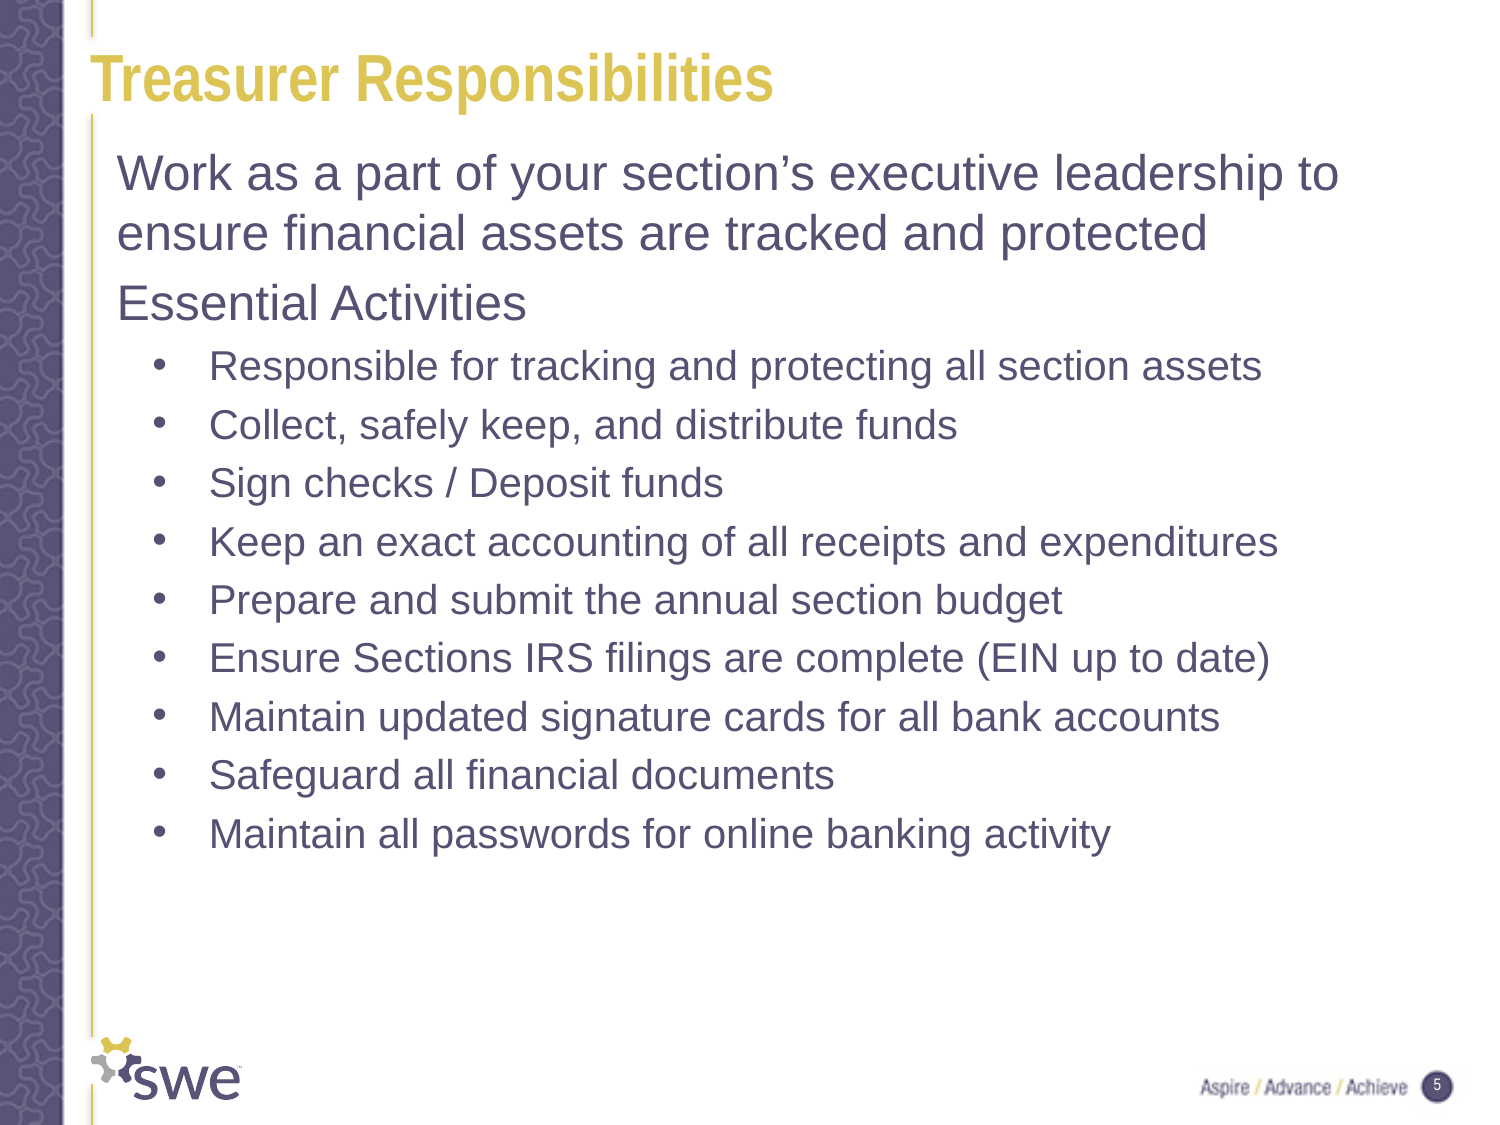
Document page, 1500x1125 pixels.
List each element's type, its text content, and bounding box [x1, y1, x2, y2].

picture [0, 0, 1500, 1125]
list Work as a part of your section’s executive leadership to ensure financial assets are tracked and protected Essential Activities Responsible for tracking and protecting all section assets Collect, safely keep, and distribute funds Sign checks / Deposit funds Keep an exact accounting of all receipts and expenditures Prepare and submit the annual section budget Ensure Sections IRS filings are complete (EIN up to date) Maintain updated signature cards for all bank accounts Safeguard all financial documents Maintain all passwords for online banking activity [100, 133, 1451, 978]
title Treasurer Responsibilities [90, 34, 1451, 134]
